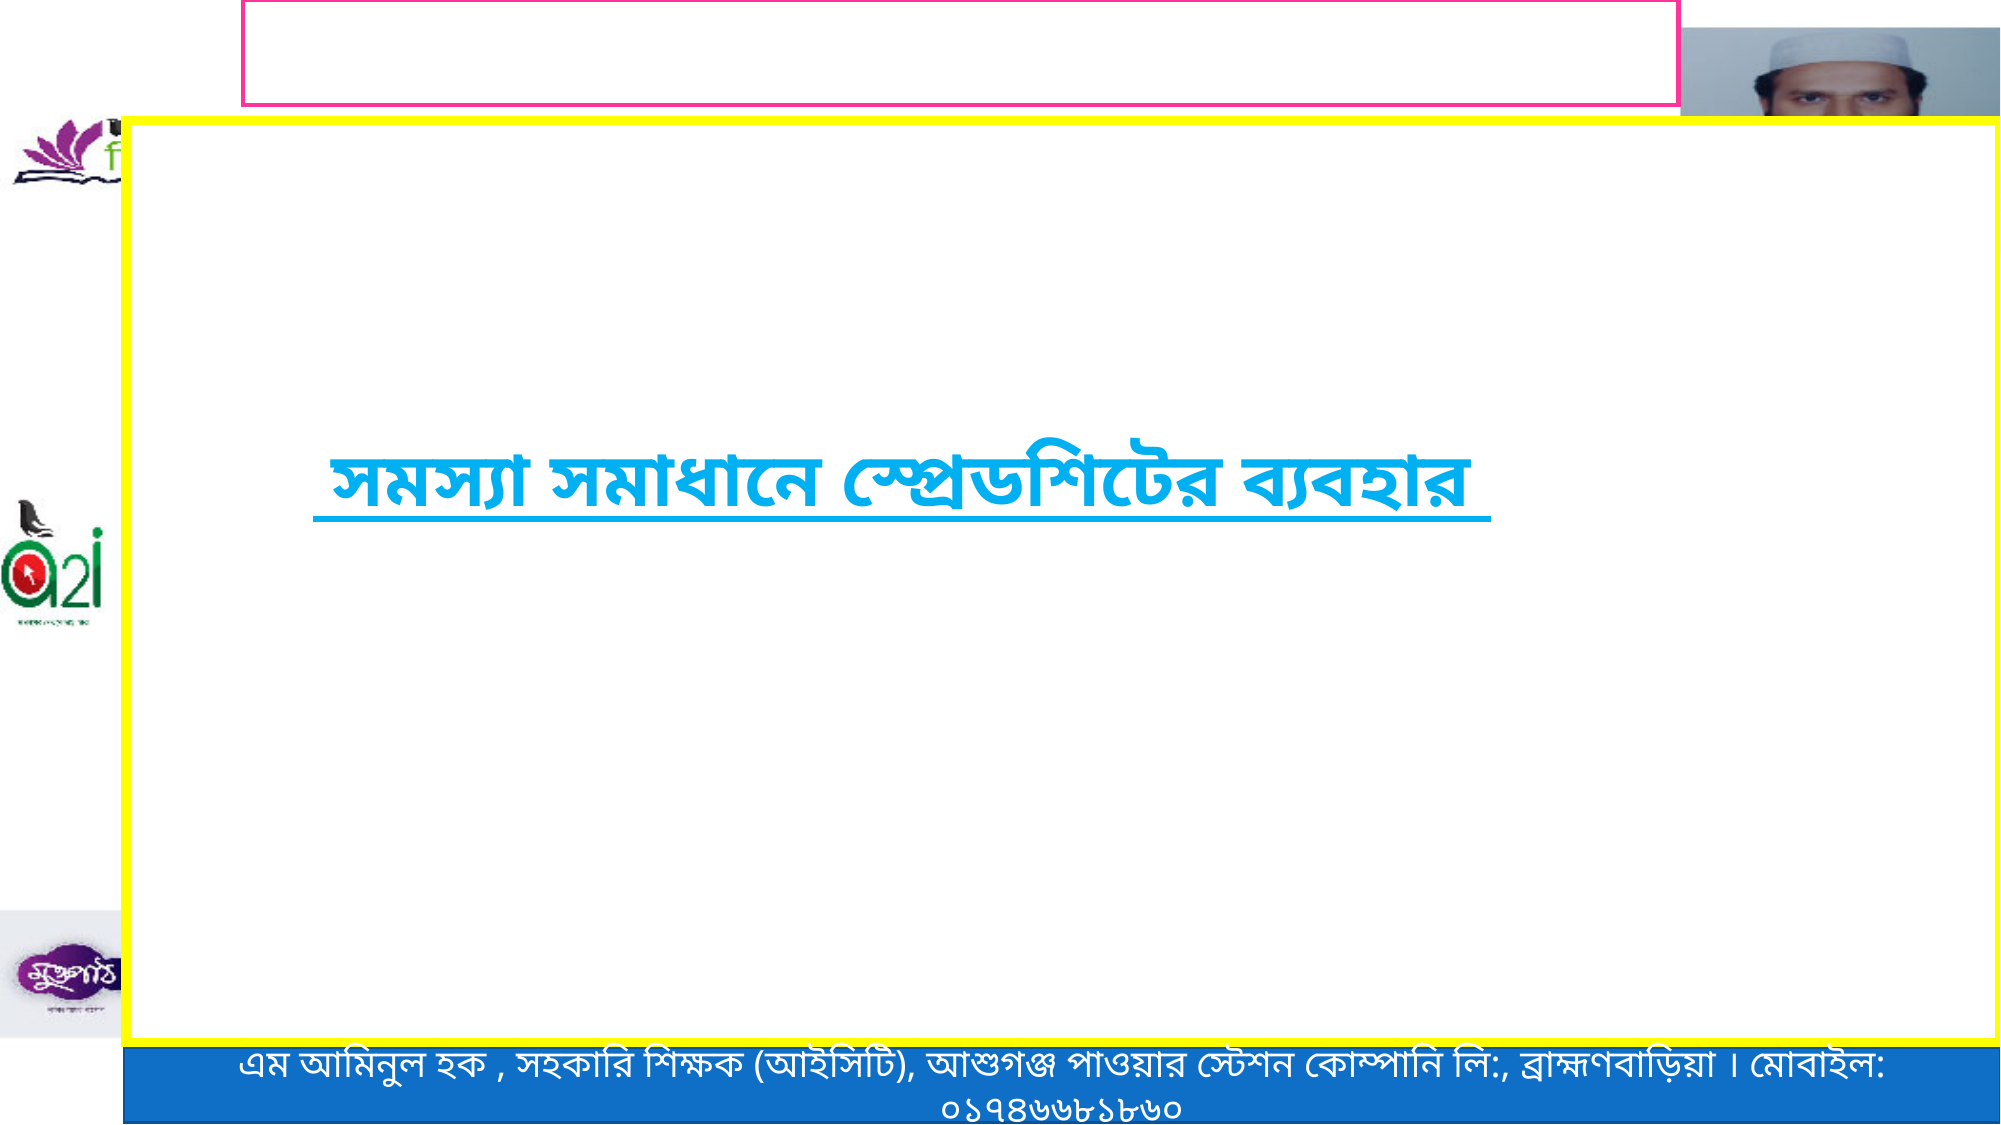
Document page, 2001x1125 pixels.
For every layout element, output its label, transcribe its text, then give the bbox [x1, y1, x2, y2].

text_box সমস্যা সমাধানে স্প্রেডশিটের ব্যবহার [297, 424, 1819, 529]
picture [0, 0, 2001, 1125]
